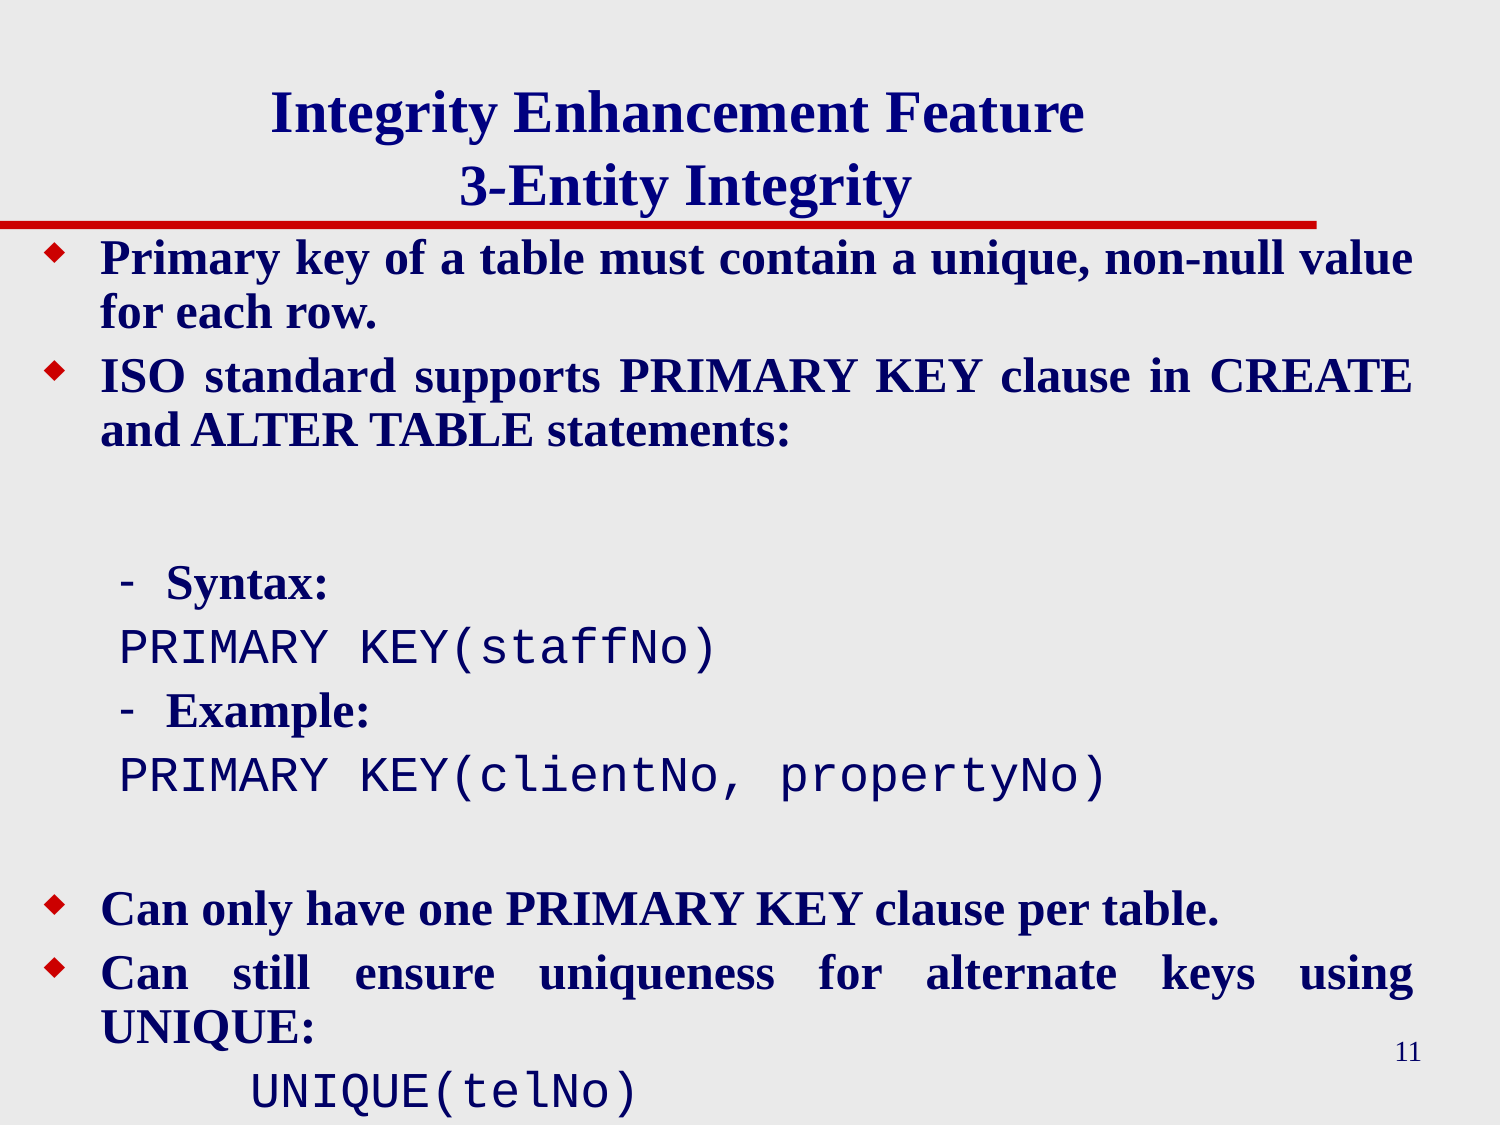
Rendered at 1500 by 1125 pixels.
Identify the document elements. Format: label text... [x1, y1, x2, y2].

slide_number 11 [1124, 1012, 1438, 1088]
list Primary key of a table must contain a unique, non-null value for each row. ISO standard supports PRIMARY KEY clause in CREATE and ALTER TABLE statements: Syntax: PRIMARY KEY(staffNo) Example: PRIMARY KEY(clientNo, propertyNo) Can only have one PRIMARY KEY clause per table. Can still ensure uniqueness for alternate keys using UNIQUE: UNIQUE(telNo) pno VARCHAR(5) NOT NULL UNIQUE; [28, 223, 1430, 973]
title Integrity Enhancement Feature 3-Entity Integrity [34, 43, 1338, 223]
